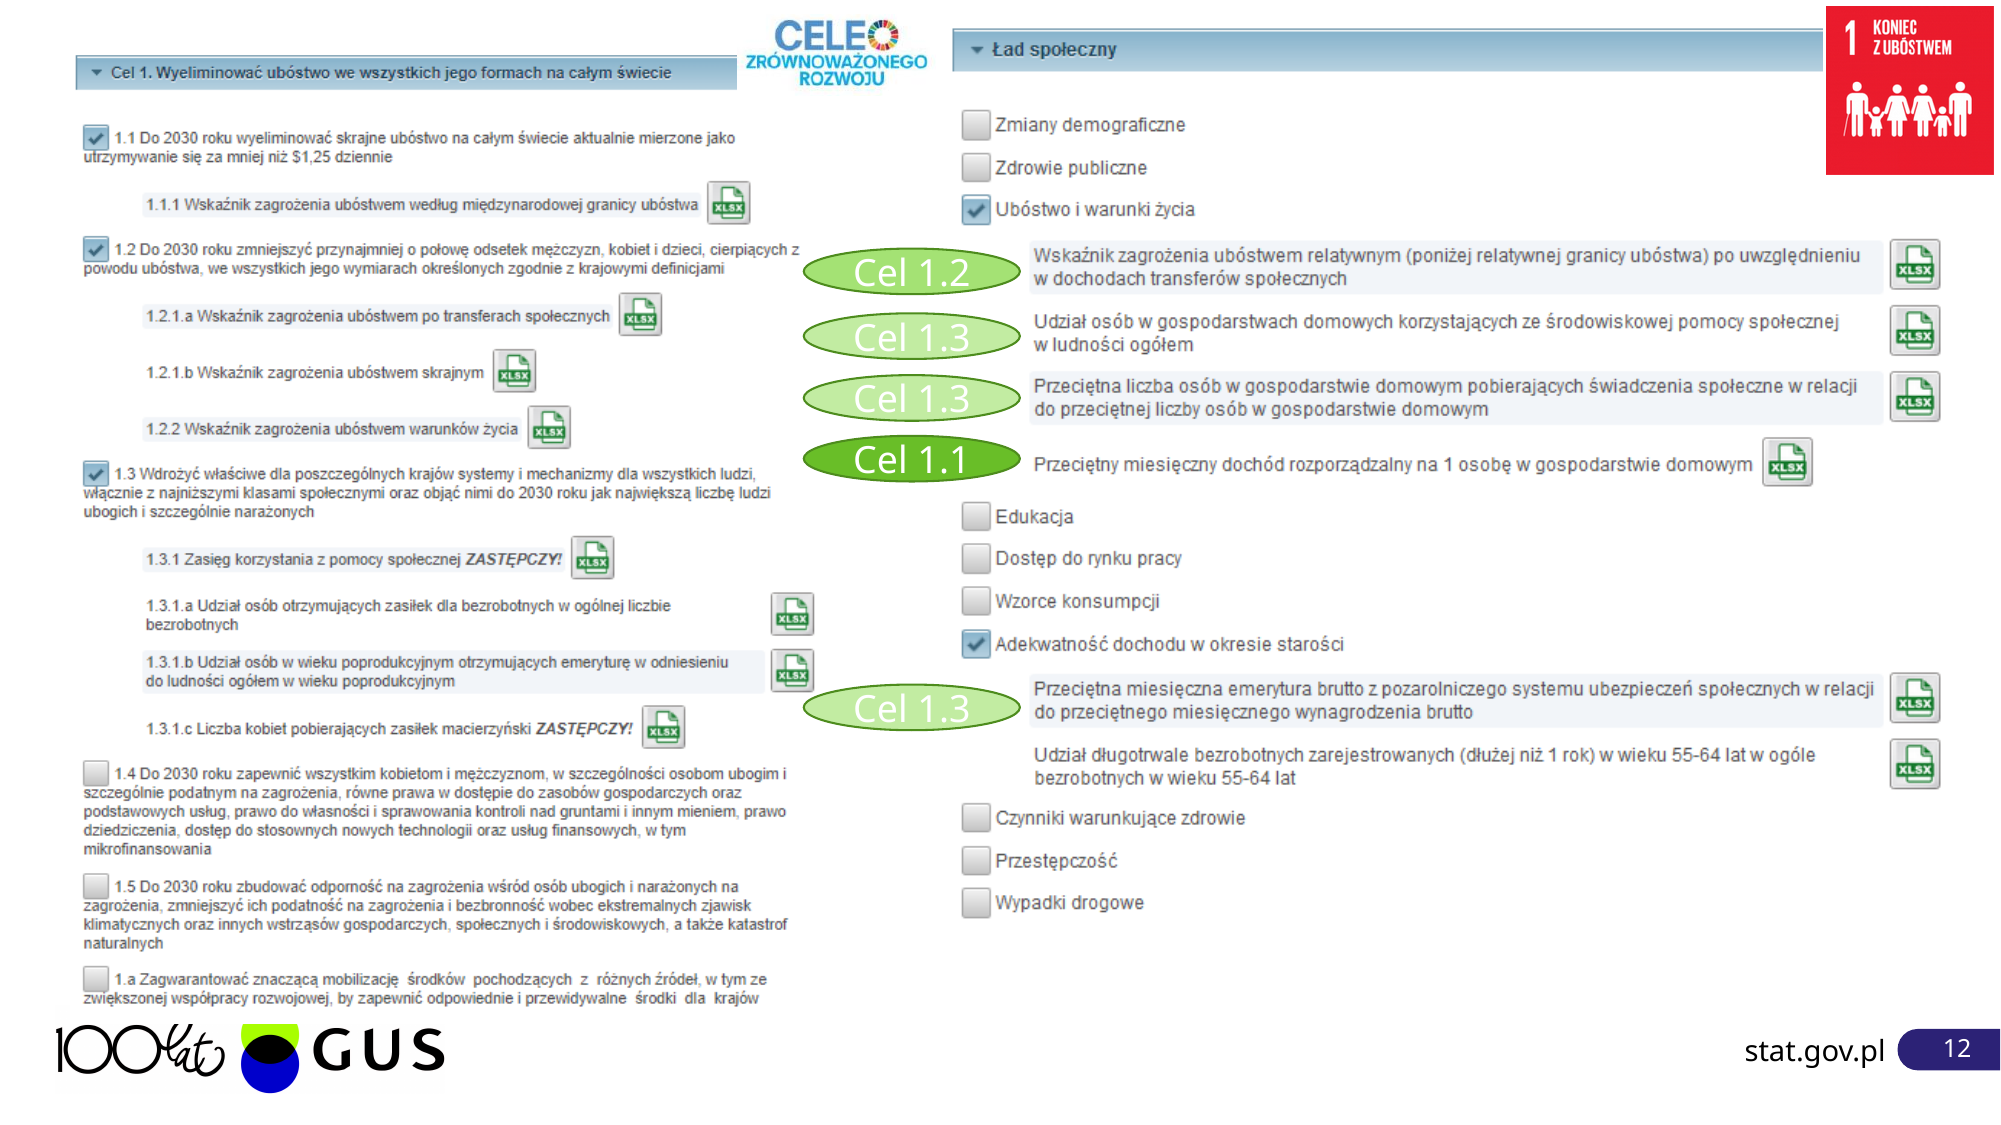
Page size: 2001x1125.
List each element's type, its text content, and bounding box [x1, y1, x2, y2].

text_box Cel 1.3 [870, 312, 935, 360]
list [935, 14, 1961, 951]
text_box Cel 1.1 [870, 434, 935, 483]
text_box Cel 1.2 [870, 247, 935, 296]
picture [1823, 0, 2000, 175]
text_box Cel 1.3 [870, 683, 935, 732]
text_box Cel 1.3 [870, 374, 935, 422]
picture [55, 14, 936, 1094]
